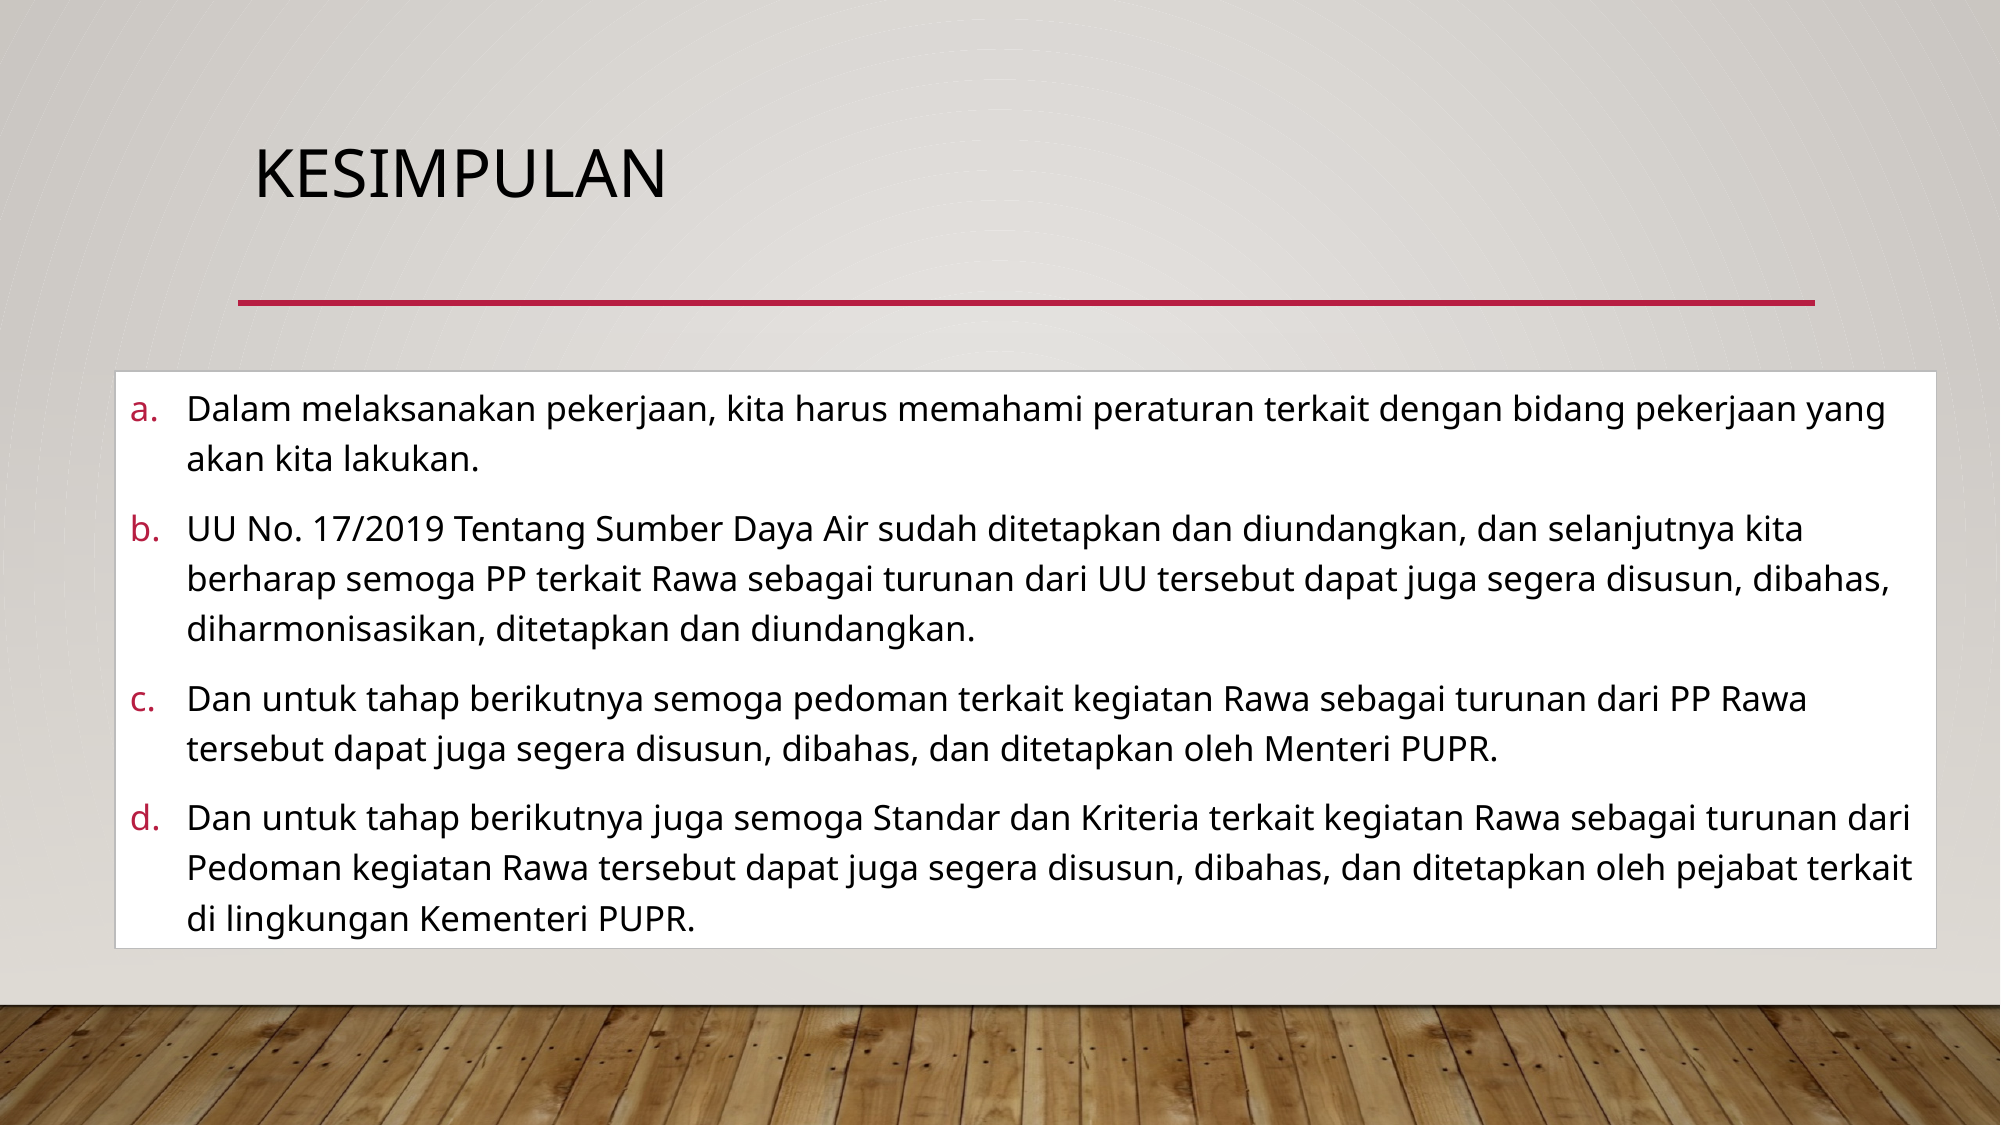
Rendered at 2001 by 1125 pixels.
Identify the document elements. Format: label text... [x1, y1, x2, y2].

title Kesimpulan [238, 131, 1814, 305]
list Dalam melaksanakan pekerjaan, kita harus memahami peraturan terkait dengan bidang pekerjaan yang akan kita lakukan. UU No. 17/2019 Tentang Sumber Daya Air sudah ditetapkan dan diundangkan, dan selanjutnya kita berharap semoga PP terkait Rawa sebagai turunan dari UU tersebut dapat juga segera disusun, dibahas, diharmonisasikan, ditetapkan dan diundangkan. Dan untuk tahap berikutnya semoga pedoman terkait kegiatan Rawa sebagai turunan dari PP Rawa tersebut dapat juga segera disusun, dibahas, dan ditetapkan oleh Menteri PUPR. Dan untuk tahap berikutnya juga semoga Standar dan Kriteria terkait kegiatan Rawa sebagai turunan dari Pedoman kegiatan Rawa tersebut dapat juga segera disusun, dibahas, dan ditetapkan oleh pejabat terkait di lingkungan Kementeri PUPR. [115, 370, 1937, 949]
picture [0, 1005, 2000, 1125]
